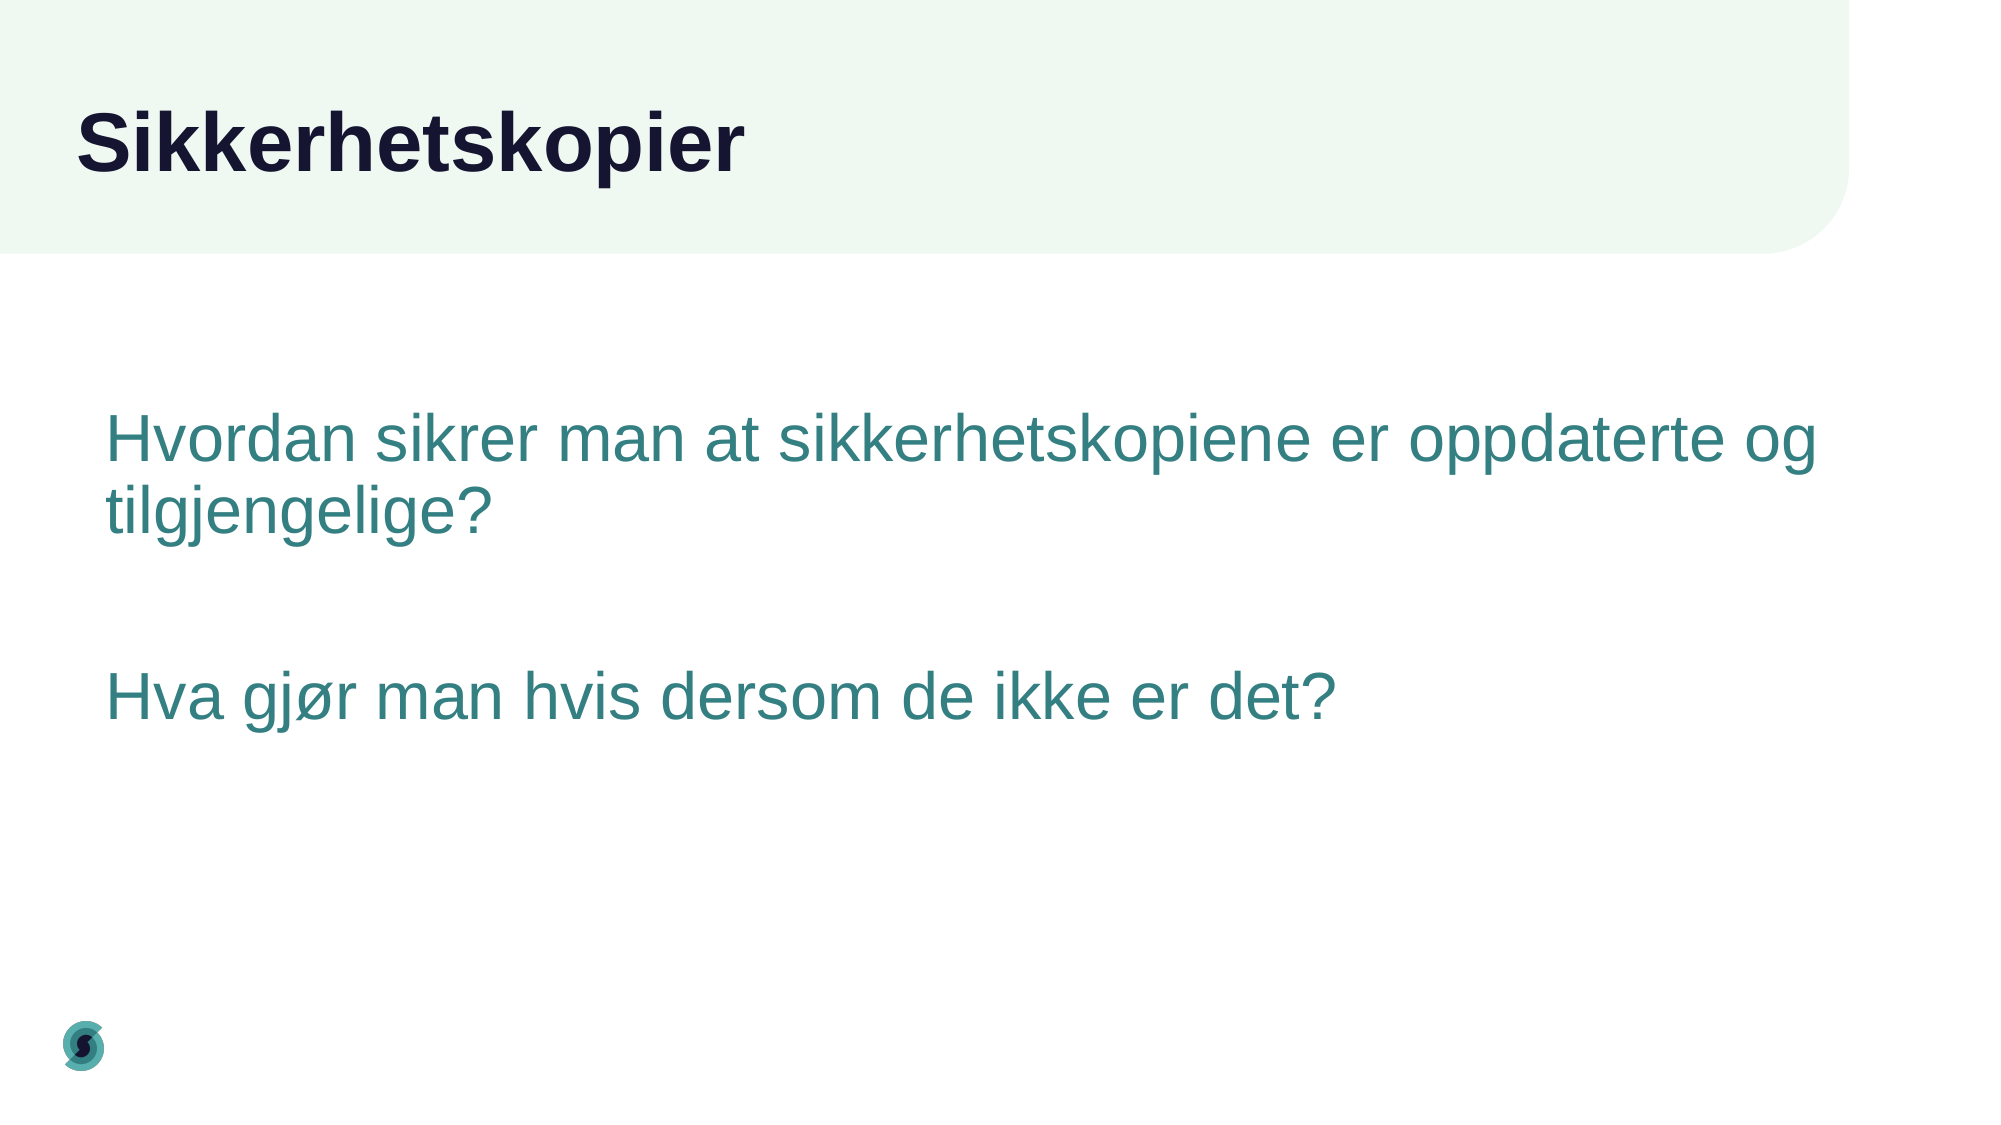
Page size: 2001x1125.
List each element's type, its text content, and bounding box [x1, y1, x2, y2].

title Sikkerhetskopier [60, 54, 1838, 236]
list Hvordan sikrer man at sikkerhetskopiene er oppdaterte og tilgjengelige? Hva gjør man hvis dersom de ikke er det? [60, 295, 1838, 1009]
picture [63, 1021, 104, 1071]
